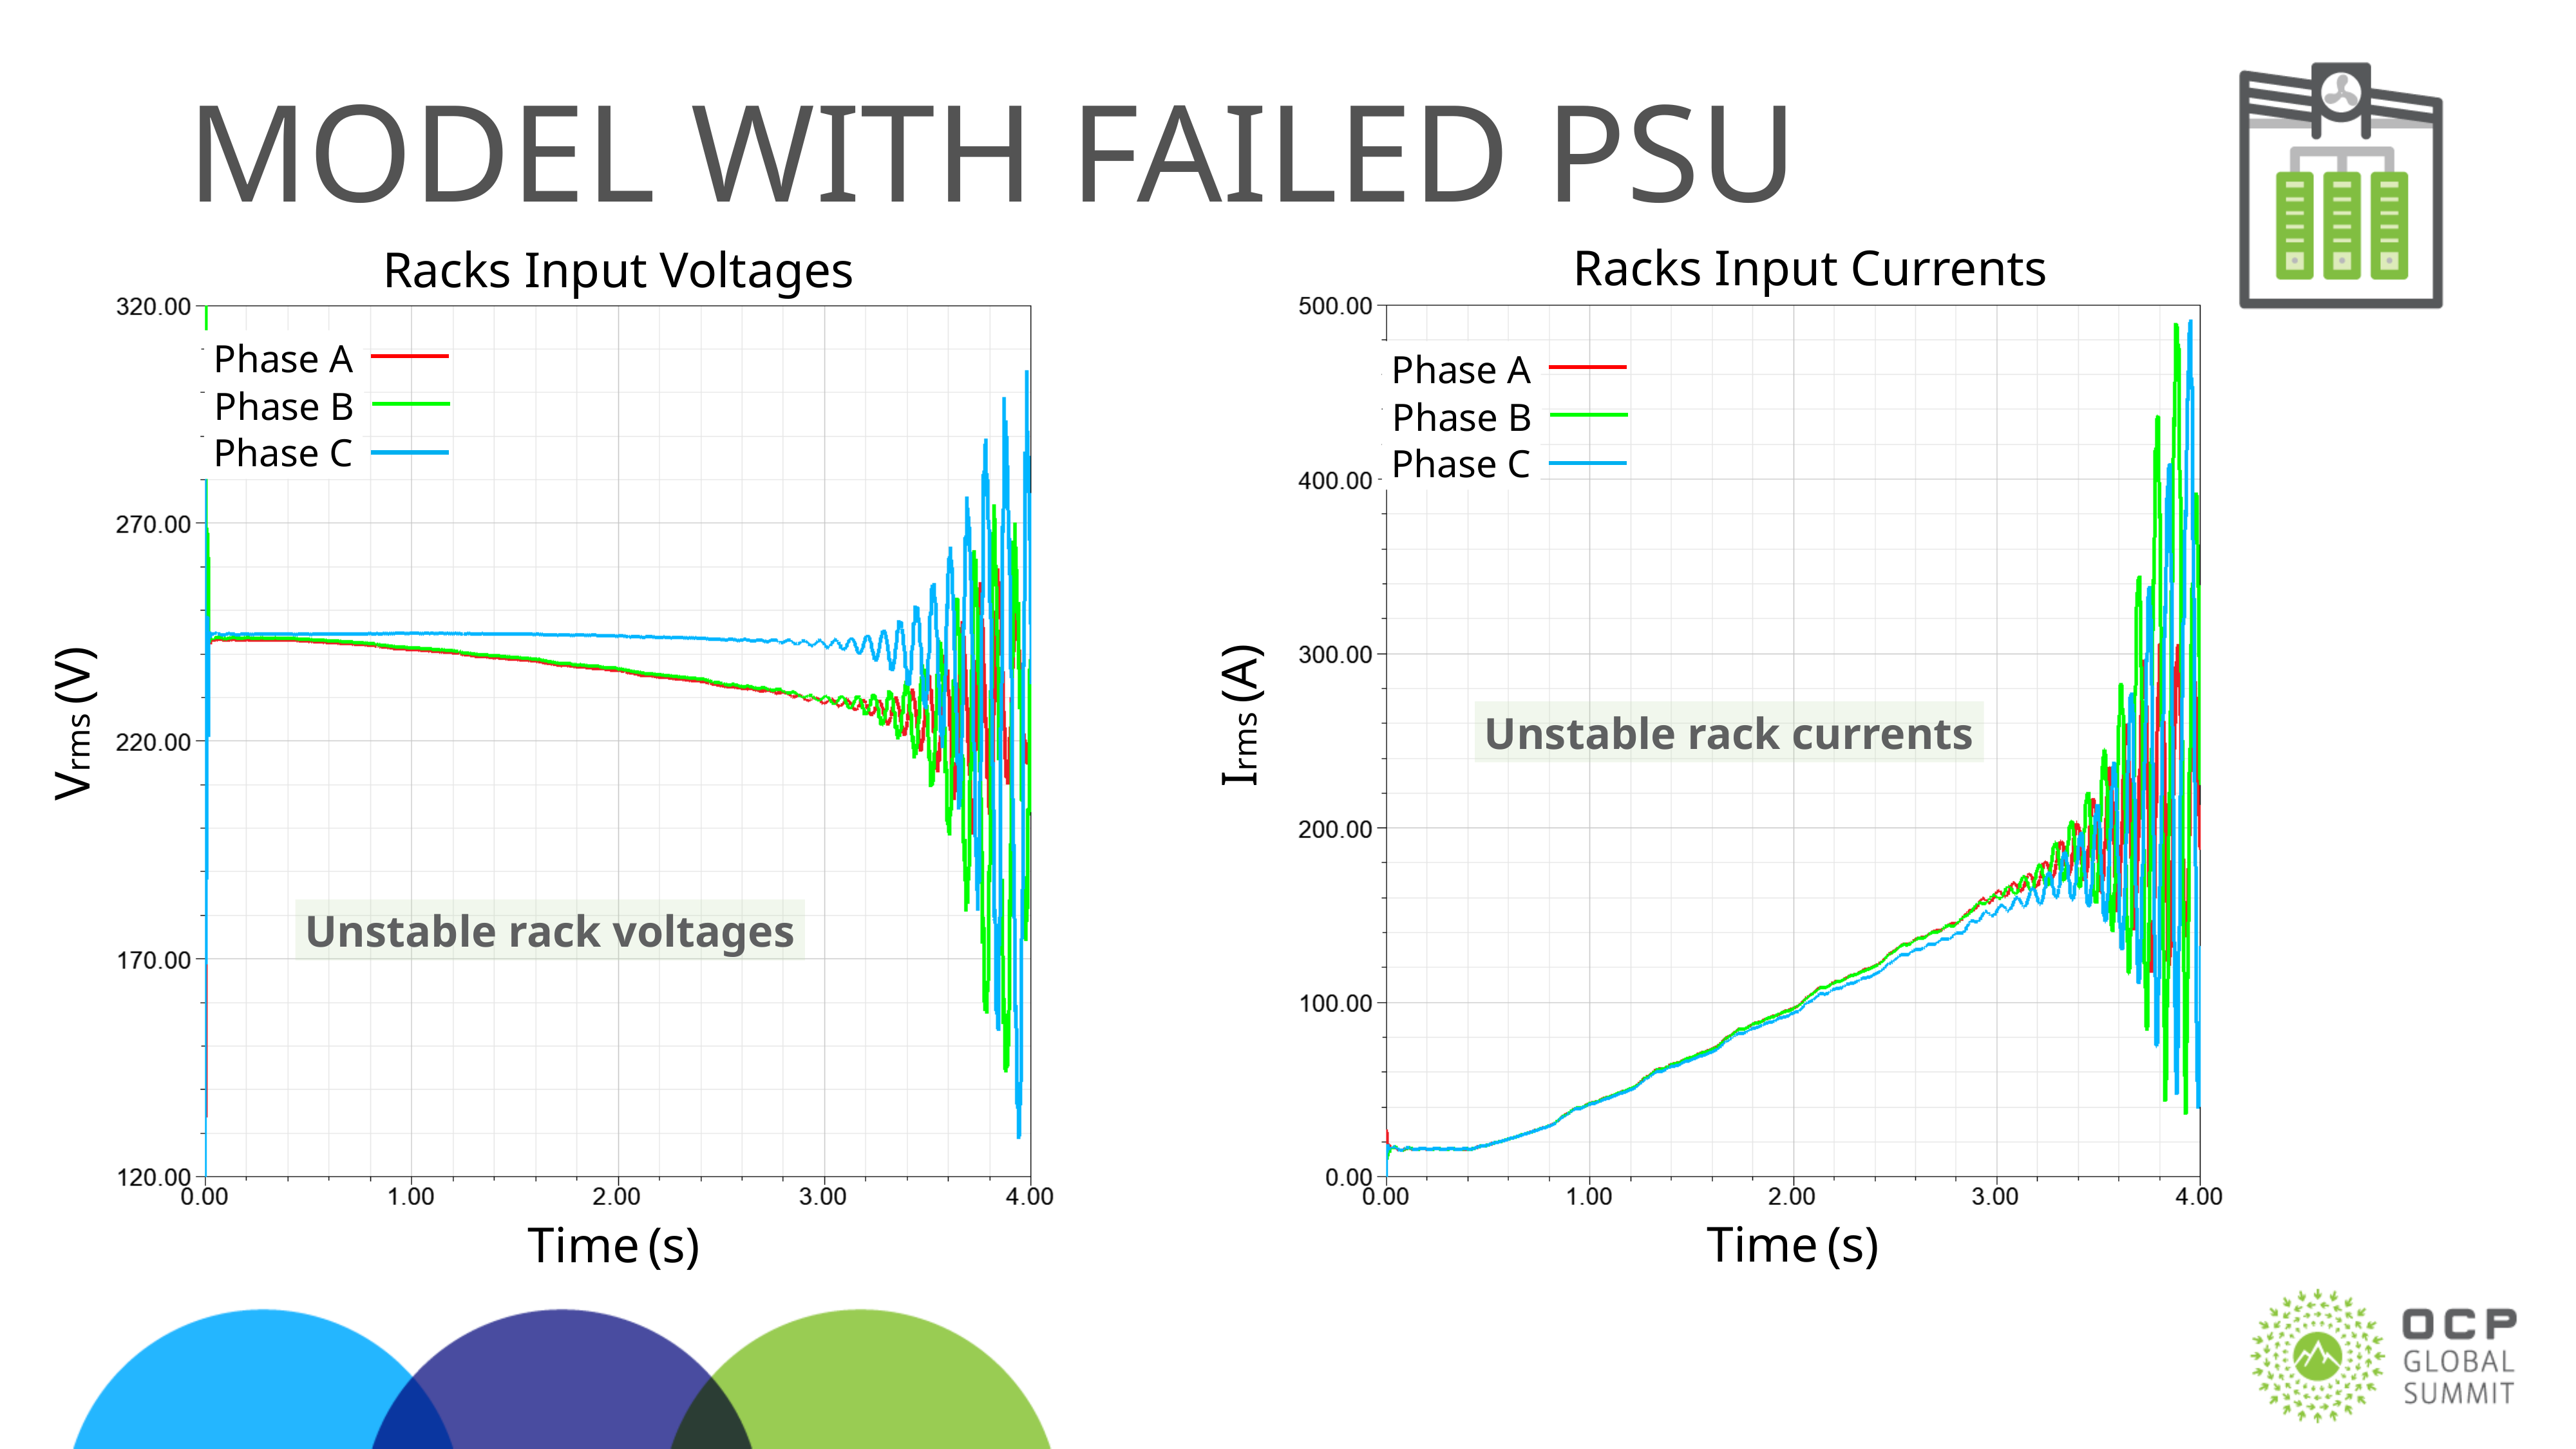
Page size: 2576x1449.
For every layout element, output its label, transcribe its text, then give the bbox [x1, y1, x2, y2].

title Model with Failed PSU [177, 77, 2186, 240]
text_box Vrms (V) [36, 637, 104, 811]
picture [0, 0, 2576, 1449]
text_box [115, 234, 1063, 1244]
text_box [1203, 232, 2232, 1278]
text_box Time (s) [518, 1249, 710, 1278]
